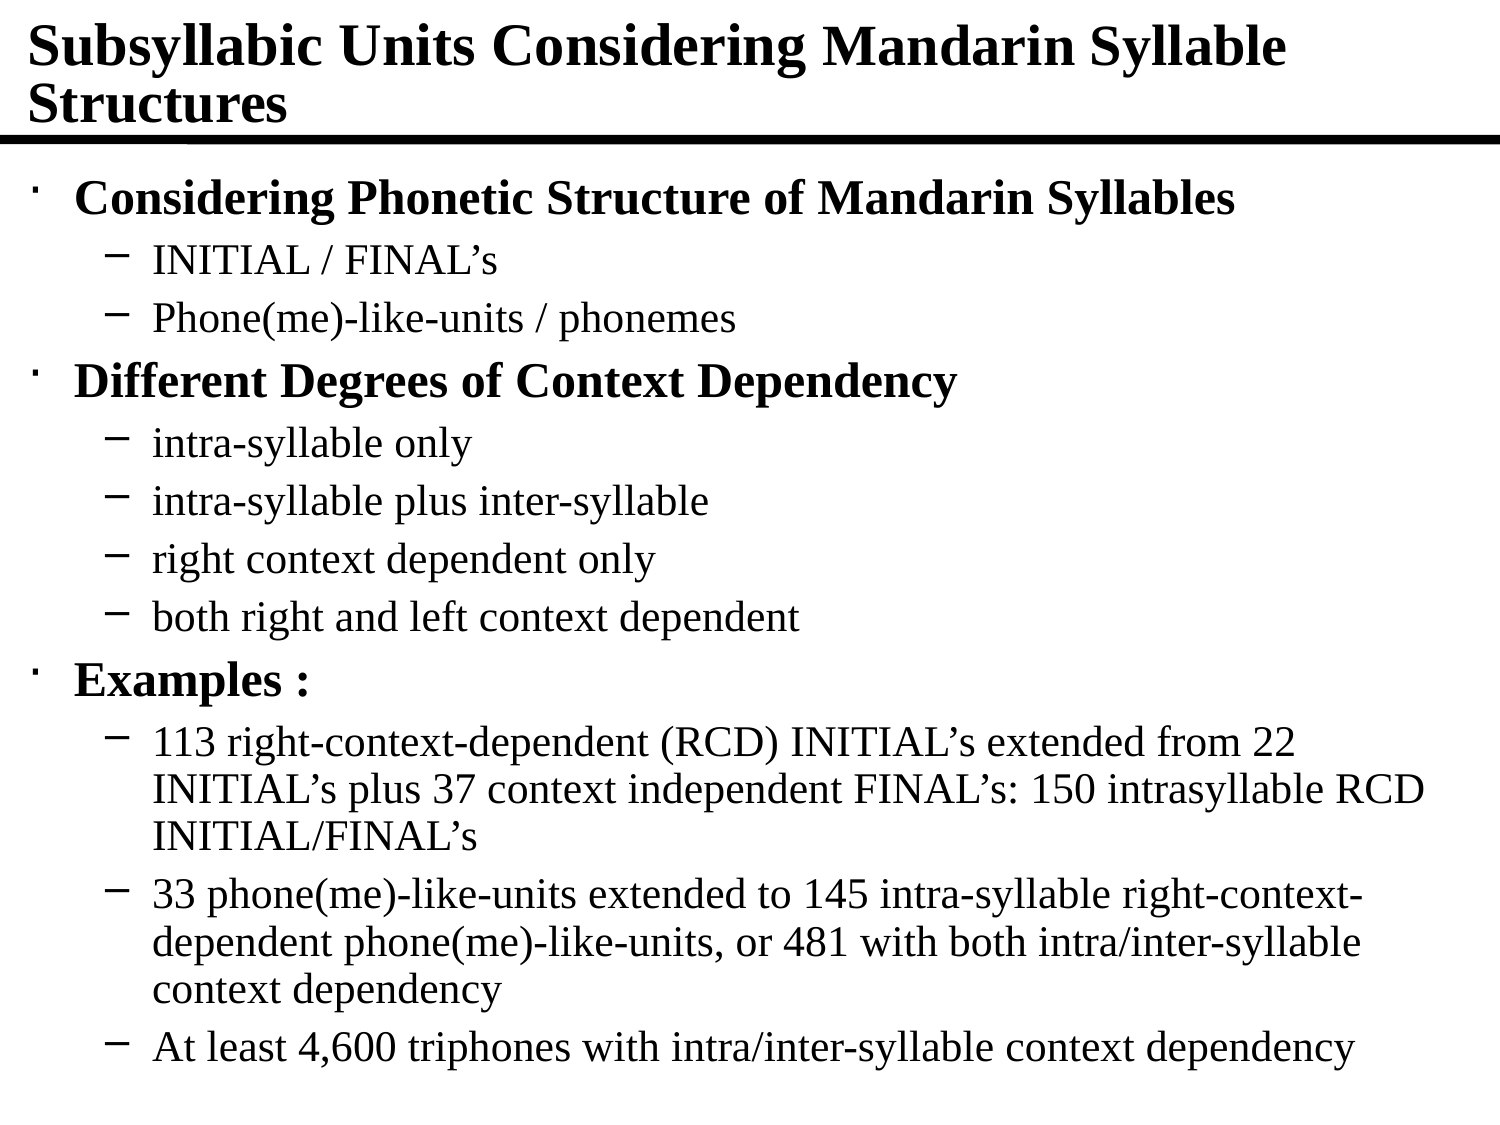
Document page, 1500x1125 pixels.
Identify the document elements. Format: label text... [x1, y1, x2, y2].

text_box Considering Phonetic Structure of Mandarin Syllables INITIAL / FINAL’s Phone(me)-like-units / phonemes Different Degrees of Context Dependency intra-syllable only intra-syllable plus inter-syllable right context dependent only both right and left context dependent Examples : 113 right-context-dependent (RCD) INITIAL’s extended from 22 INITIAL’s plus 37 context independent FINAL’s: 150 intrasyllable RCD INITIAL/FINAL’s 33 phone(me)-like-units extended to 145 intra-syllable right-context-dependent phone(me)-like-units, or 481 with both intra/inter-syllable context dependency At least 4,600 triphones with intra/inter-syllable context dependency [12, 164, 1500, 1079]
text_box Subsyllabic Units Considering Mandarin Syllable Structures [12, 14, 1500, 140]
